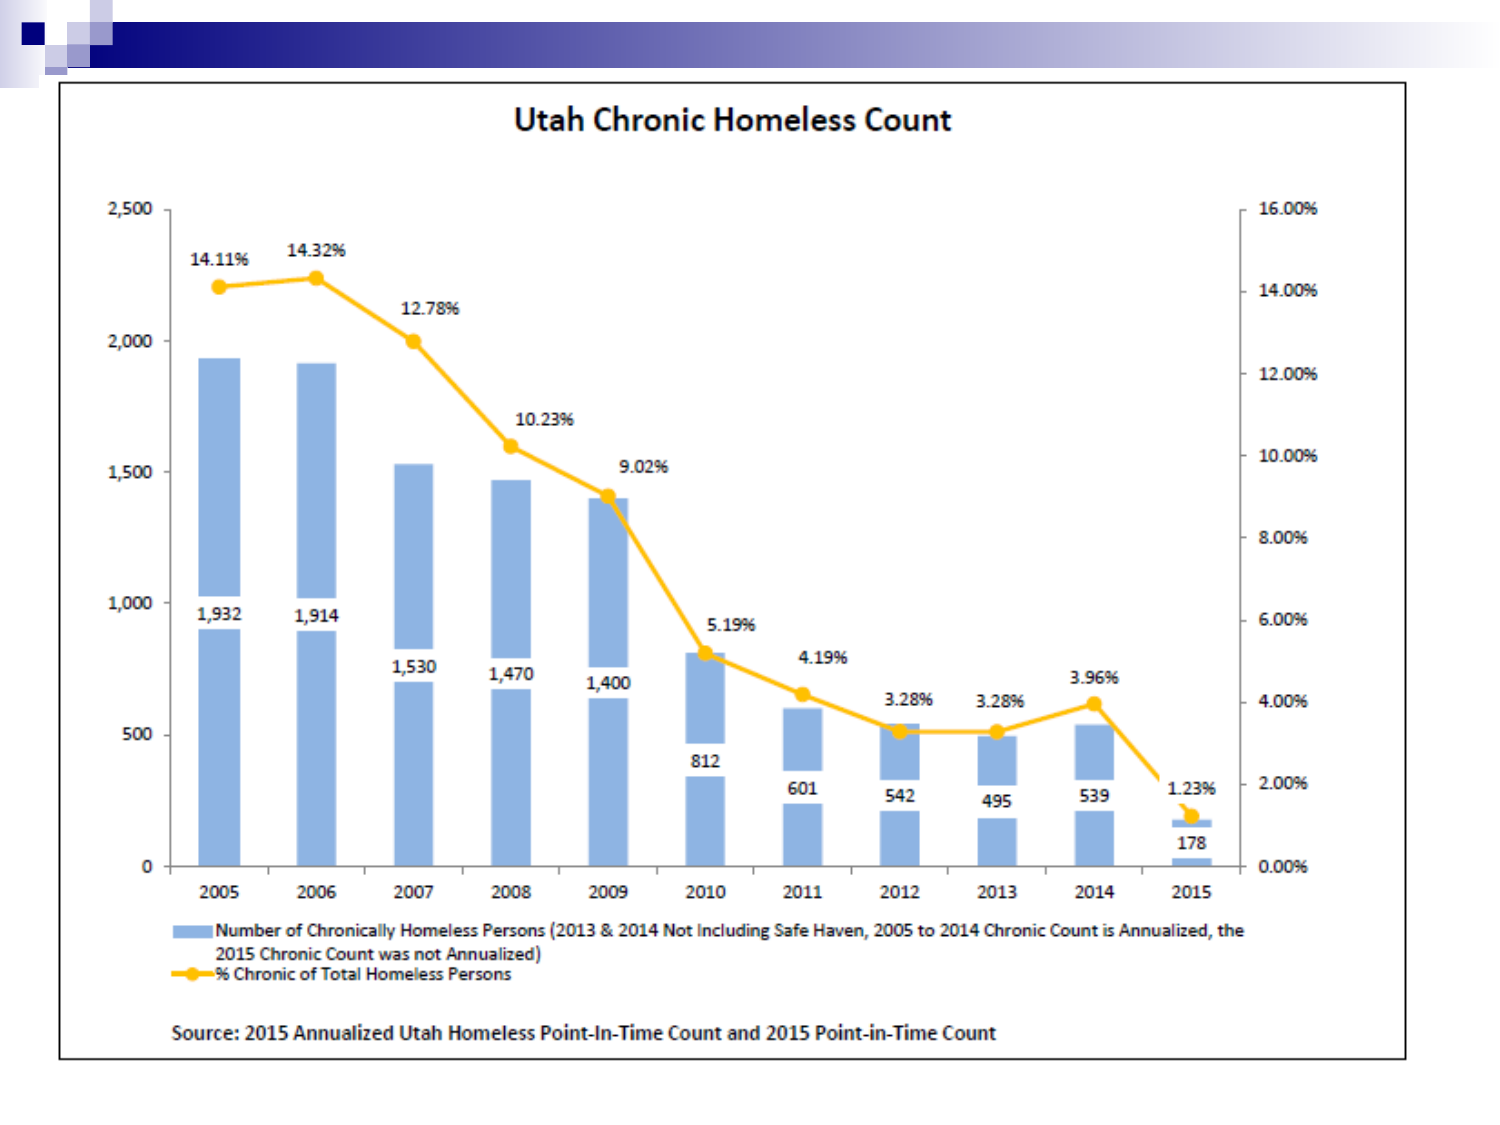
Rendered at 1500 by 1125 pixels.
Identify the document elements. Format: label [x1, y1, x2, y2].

picture [38, 75, 1426, 1076]
